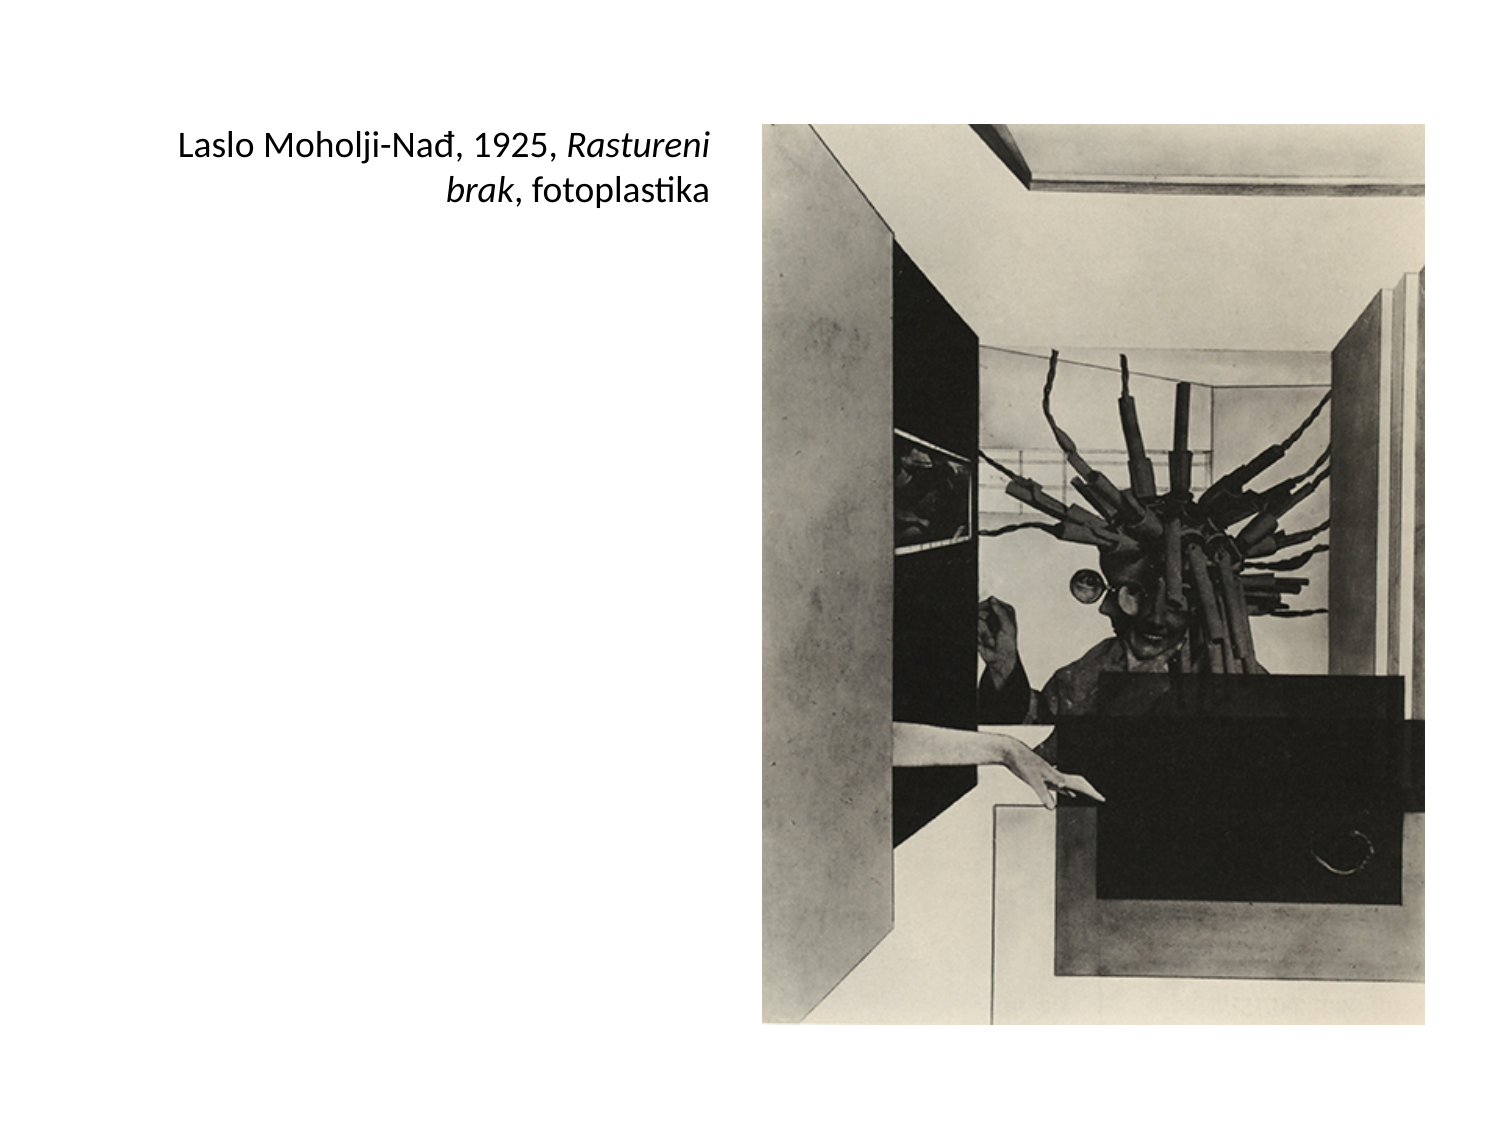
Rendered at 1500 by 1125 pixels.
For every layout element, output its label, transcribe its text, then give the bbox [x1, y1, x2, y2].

text_box Laslo Moholji-Nađ, 1925, Rastureni brak, fotoplastika [87, 112, 725, 218]
picture [762, 124, 1426, 1026]
